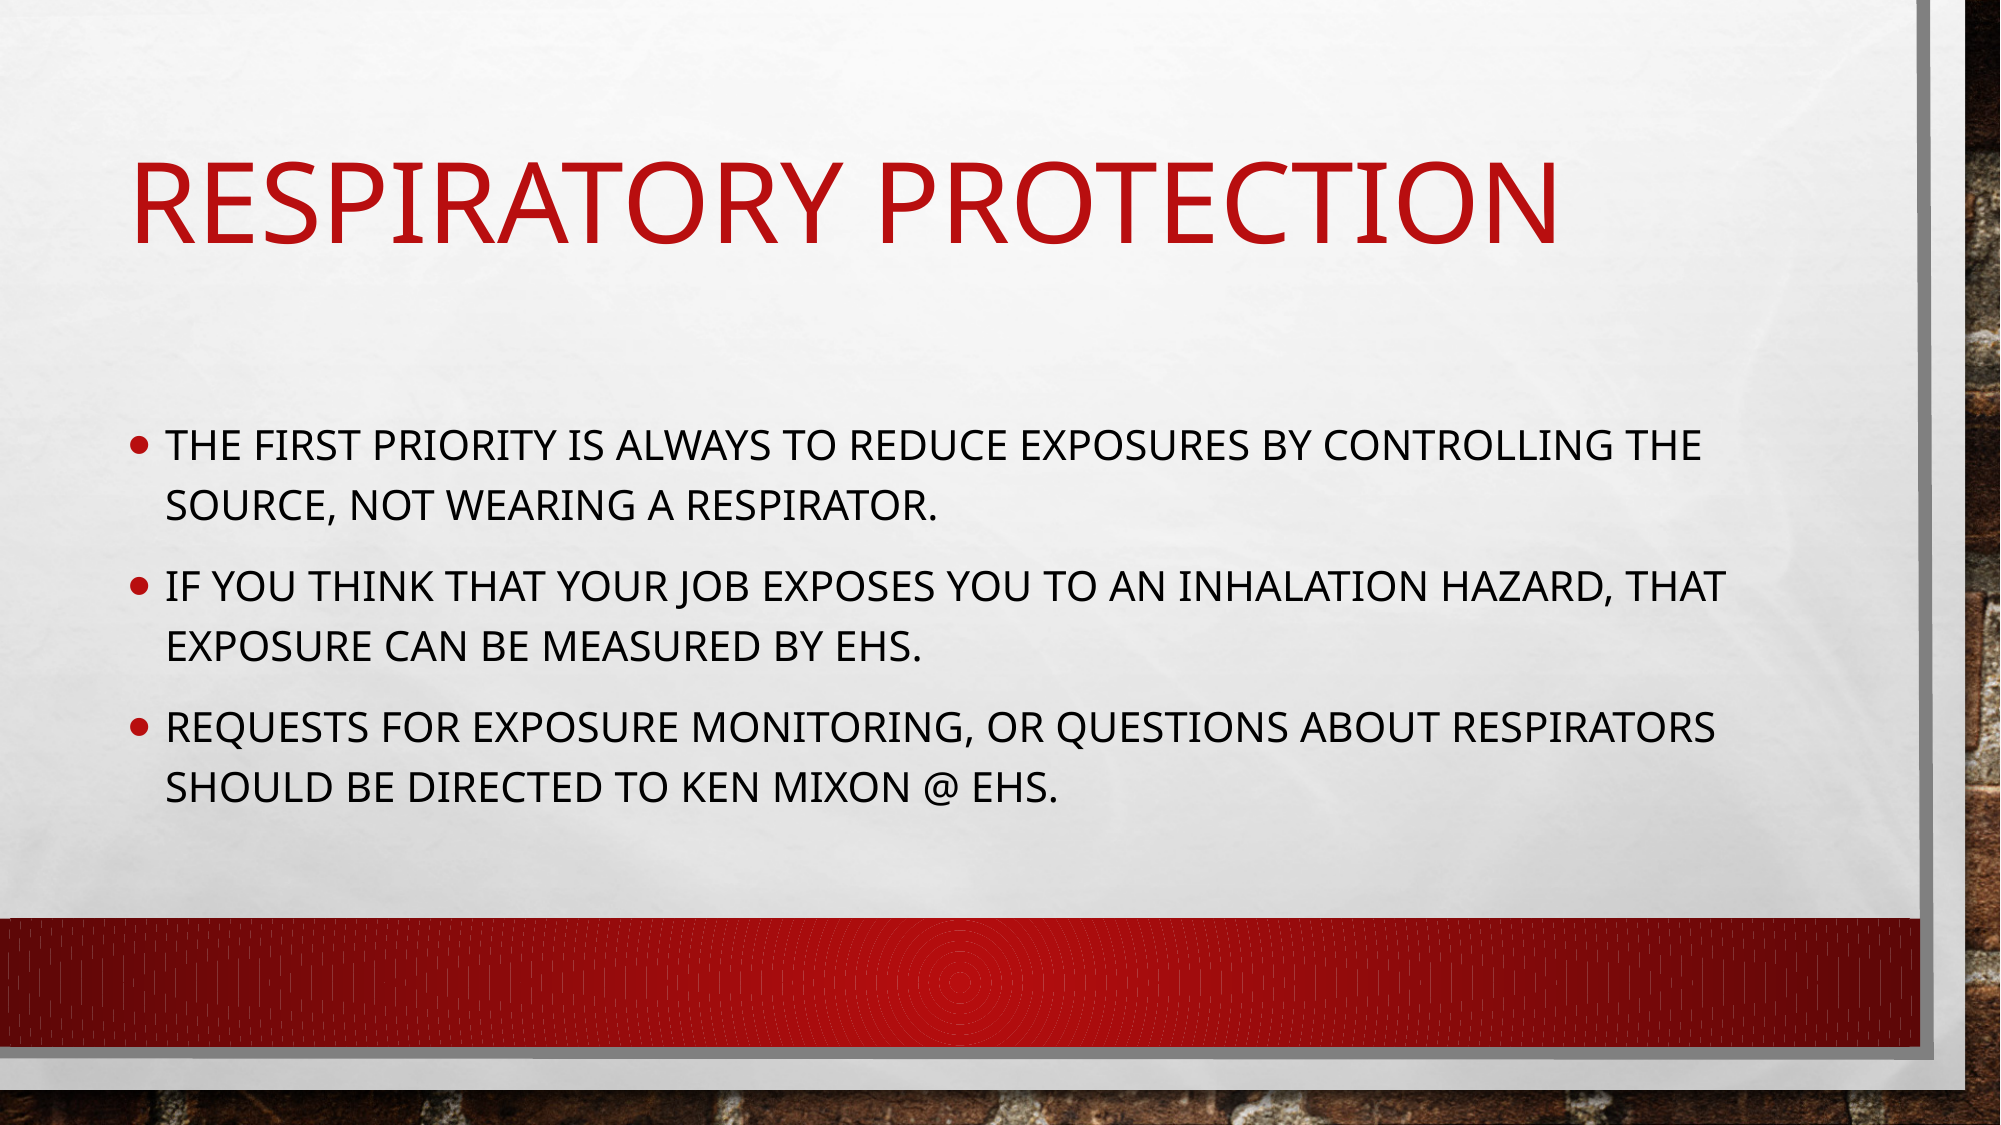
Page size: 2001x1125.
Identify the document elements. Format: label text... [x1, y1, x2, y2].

picture [0, 0, 2000, 1125]
list The first priority is always to reduce exposures by controlling the source, not wearing a respirator. If you think that your job exposes you to an inhalation hazard, that exposure can be measured by EHS. Requests for exposure monitoring, or questions about respirators should be directed to Ken Mixon @ EHS. [112, 338, 1818, 882]
title Respiratory Protection [112, 112, 1818, 302]
